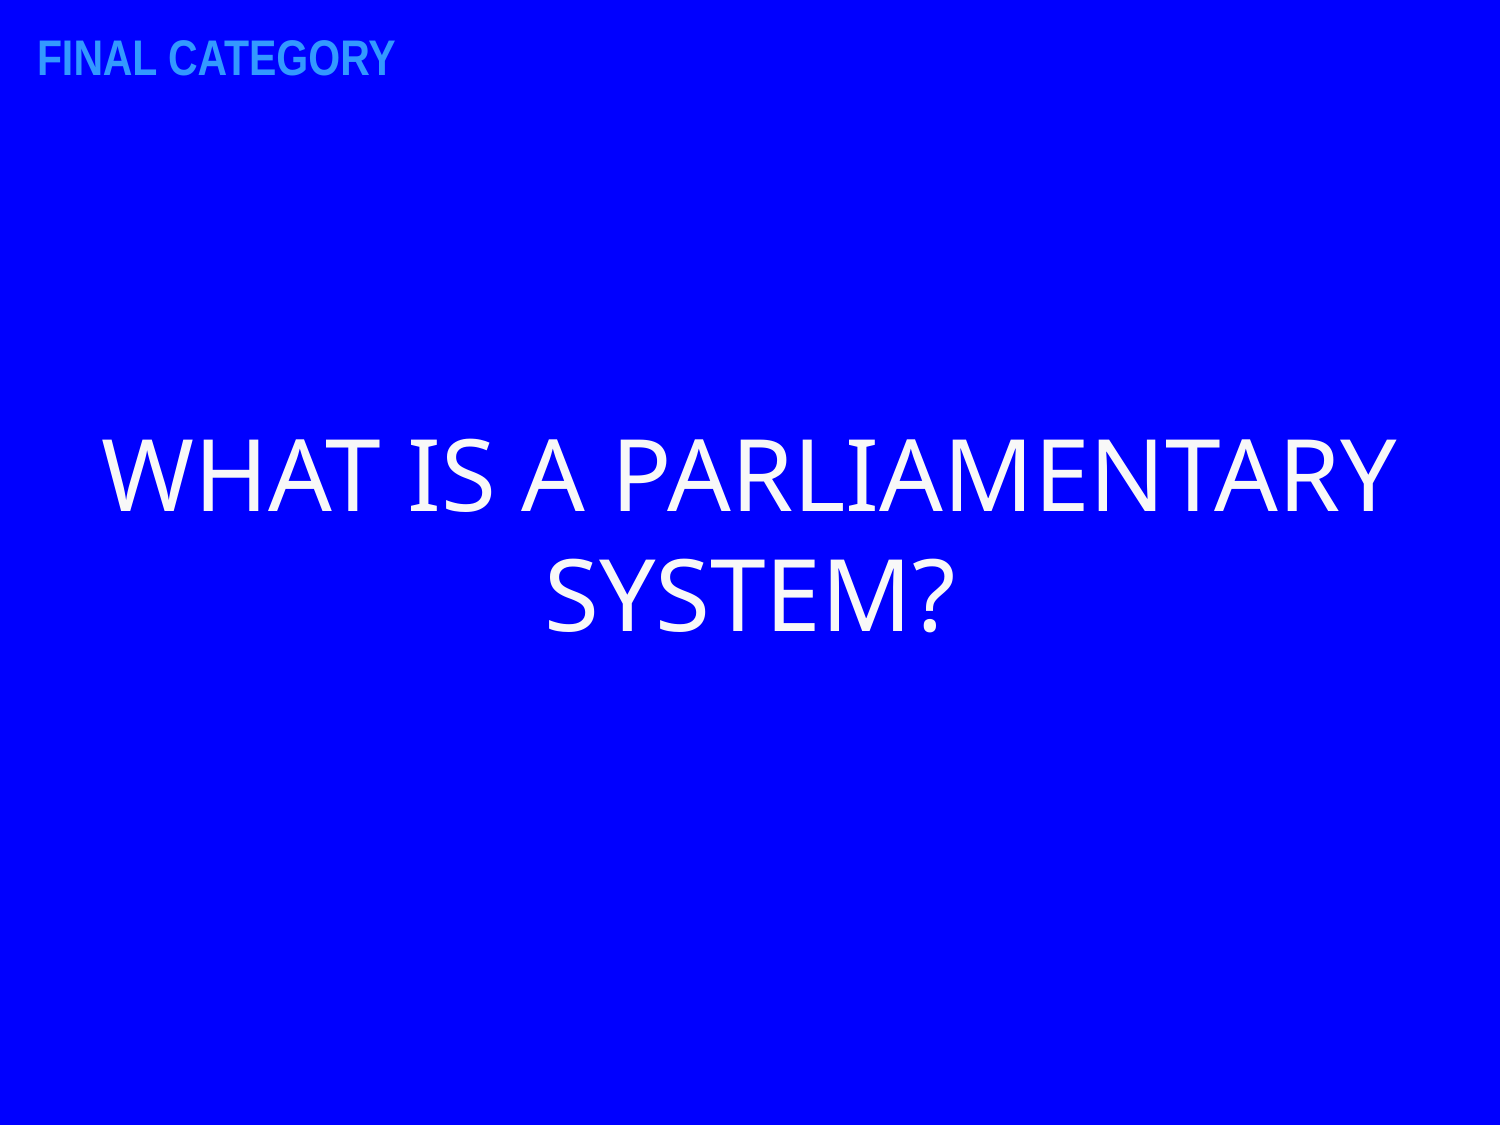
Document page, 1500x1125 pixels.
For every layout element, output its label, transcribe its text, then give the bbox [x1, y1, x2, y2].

text_box FINAL CATEGORY [22, 18, 1025, 94]
text_box WHAT IS A PARLIAMENTARY SYSTEM? [74, 162, 1425, 900]
